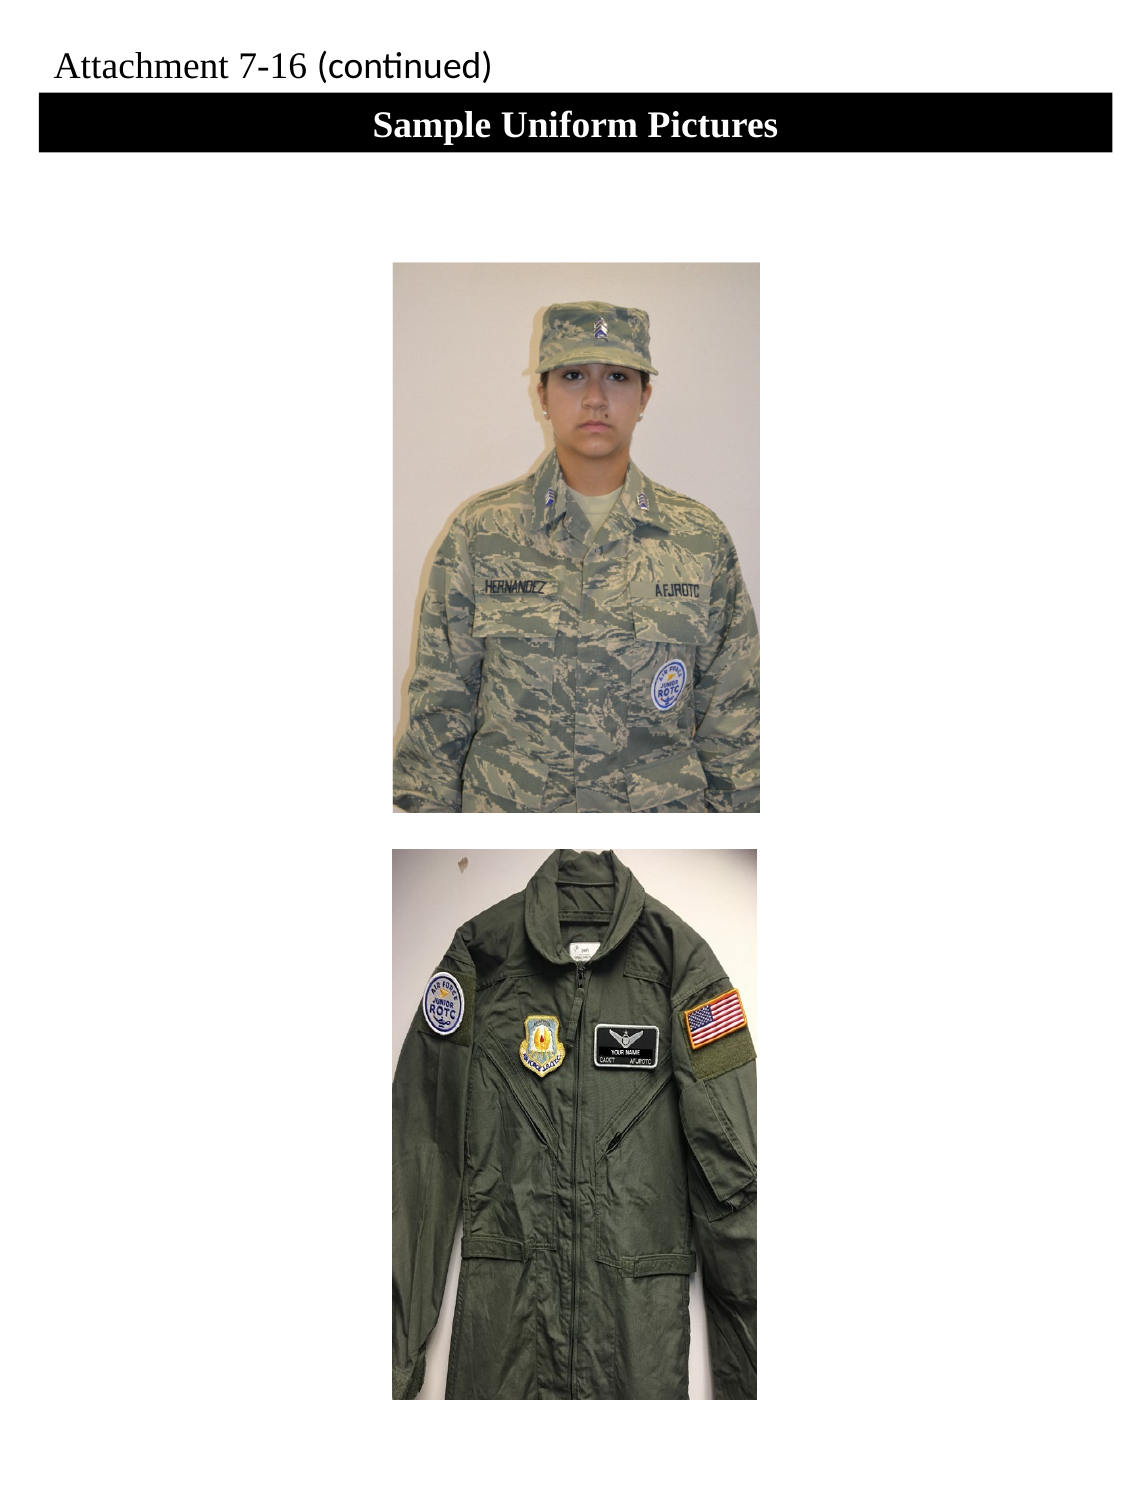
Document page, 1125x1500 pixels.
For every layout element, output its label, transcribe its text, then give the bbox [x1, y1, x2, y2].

picture [300, 263, 851, 812]
text_box Attachment 7-16 (continued) [38, 33, 613, 184]
picture [392, 849, 760, 1401]
text_box Sample Uniform Pictures [613, 92, 1113, 153]
